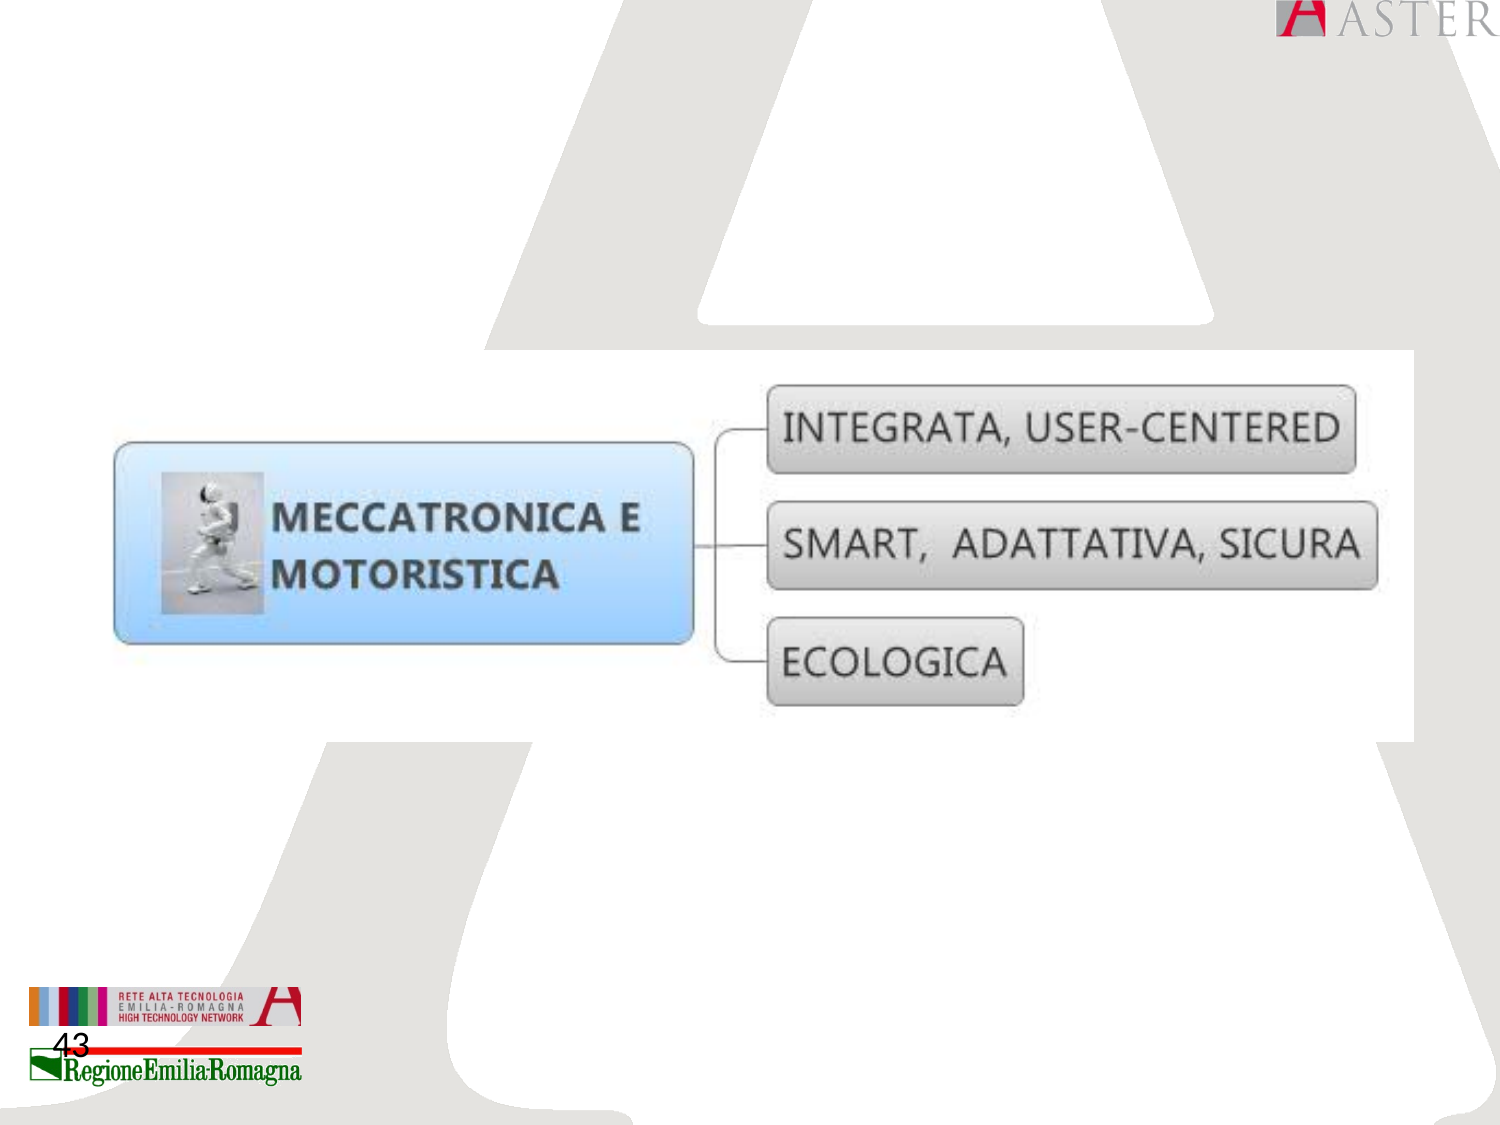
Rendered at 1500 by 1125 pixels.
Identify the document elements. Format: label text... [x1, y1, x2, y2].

picture [79, 350, 1414, 742]
picture [113, 1046, 302, 1087]
slide_number 43 [37, 1012, 113, 1088]
picture [29, 1046, 37, 1087]
picture [1275, 0, 1500, 37]
picture [29, 987, 301, 1026]
